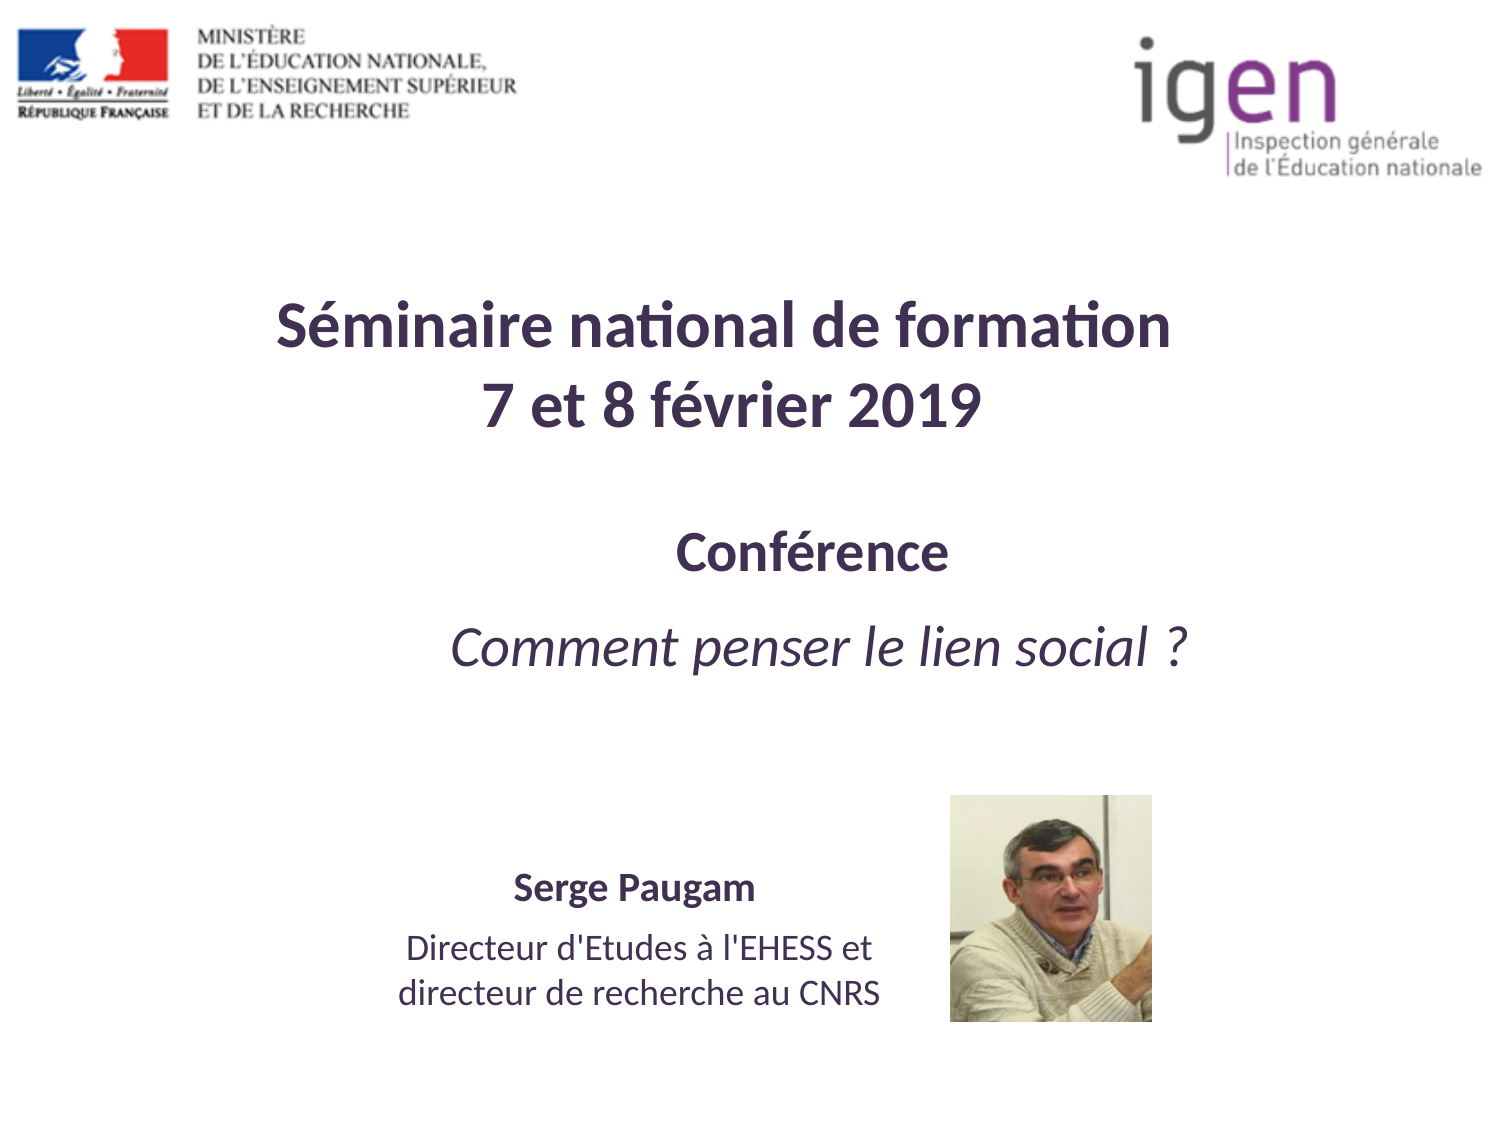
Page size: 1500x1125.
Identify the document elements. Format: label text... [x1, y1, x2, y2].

text_box Conférence Comment penser le lien social ? [270, 505, 1369, 686]
picture [2, 0, 538, 172]
text_box Serge Paugam Directeur d'Etudes à l'EHESS et directeur de recherche au CNRS [329, 852, 945, 1021]
text_box Séminaire national de formation 7 et 8 février 2019 [183, 273, 1282, 449]
picture [1121, 0, 1498, 219]
picture [950, 794, 1152, 1022]
